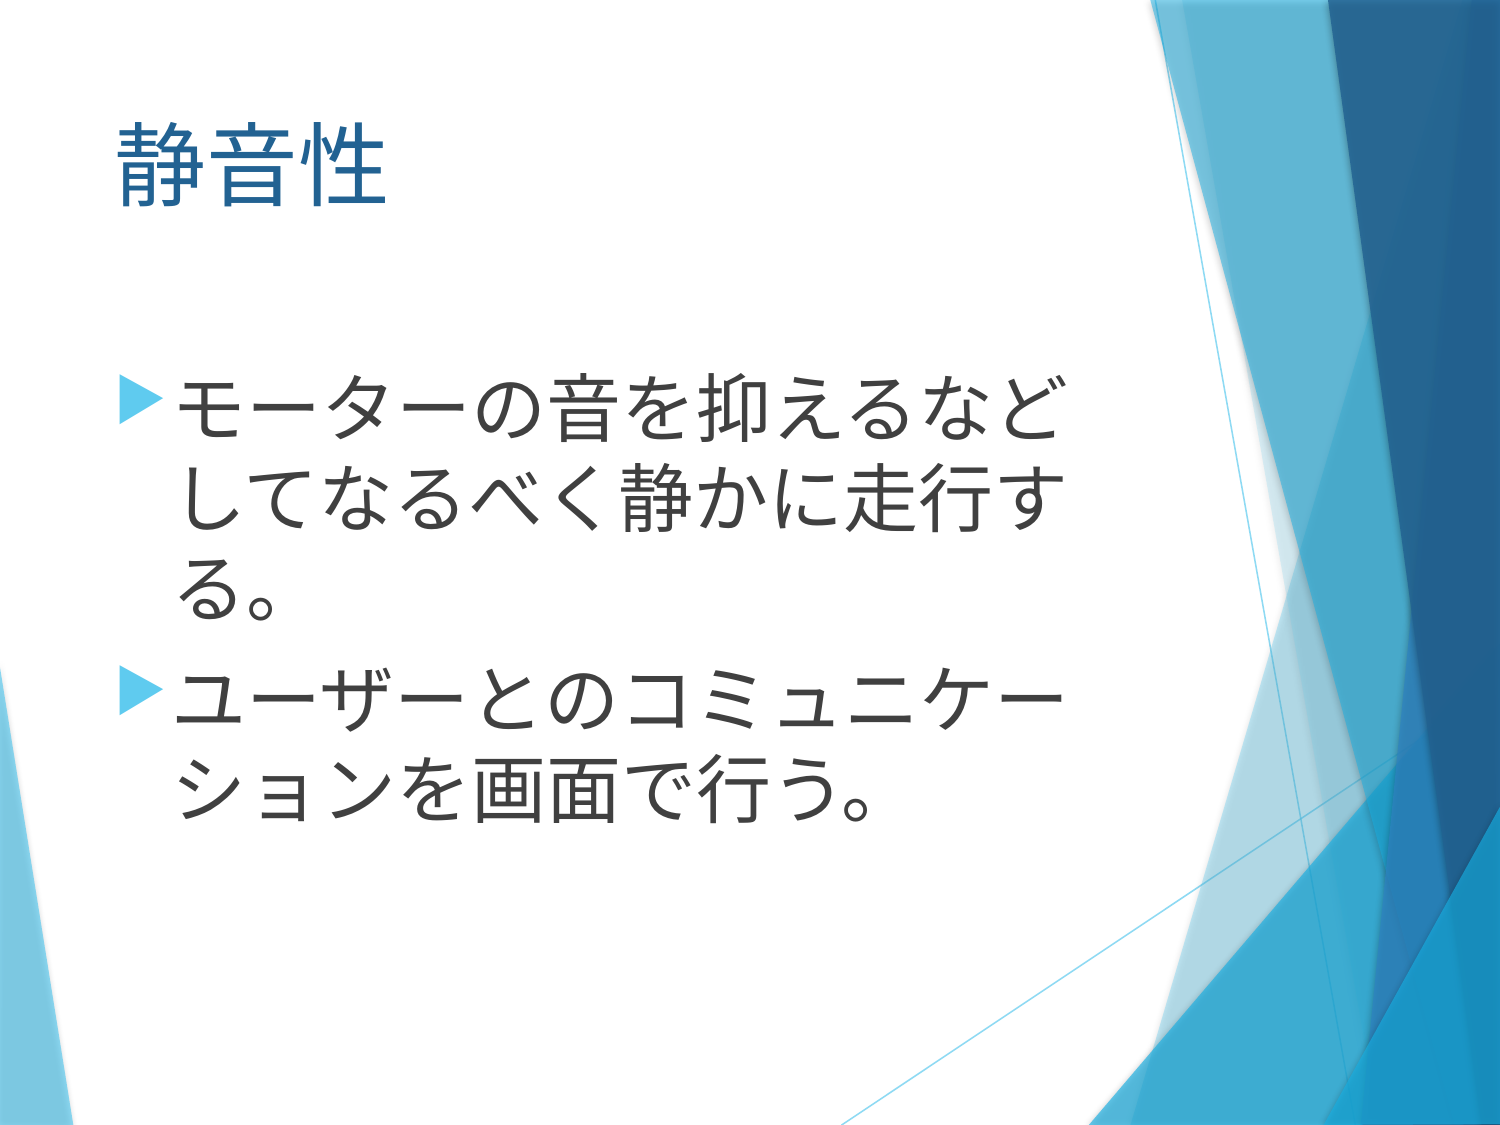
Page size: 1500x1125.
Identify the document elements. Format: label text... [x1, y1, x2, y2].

list モーターの音を抑えるなどしてなるべく静かに走行する。 ユーザーとのコミュニケーションを画面で行う。 [99, 354, 1142, 992]
title 静音性 [99, 99, 1142, 317]
